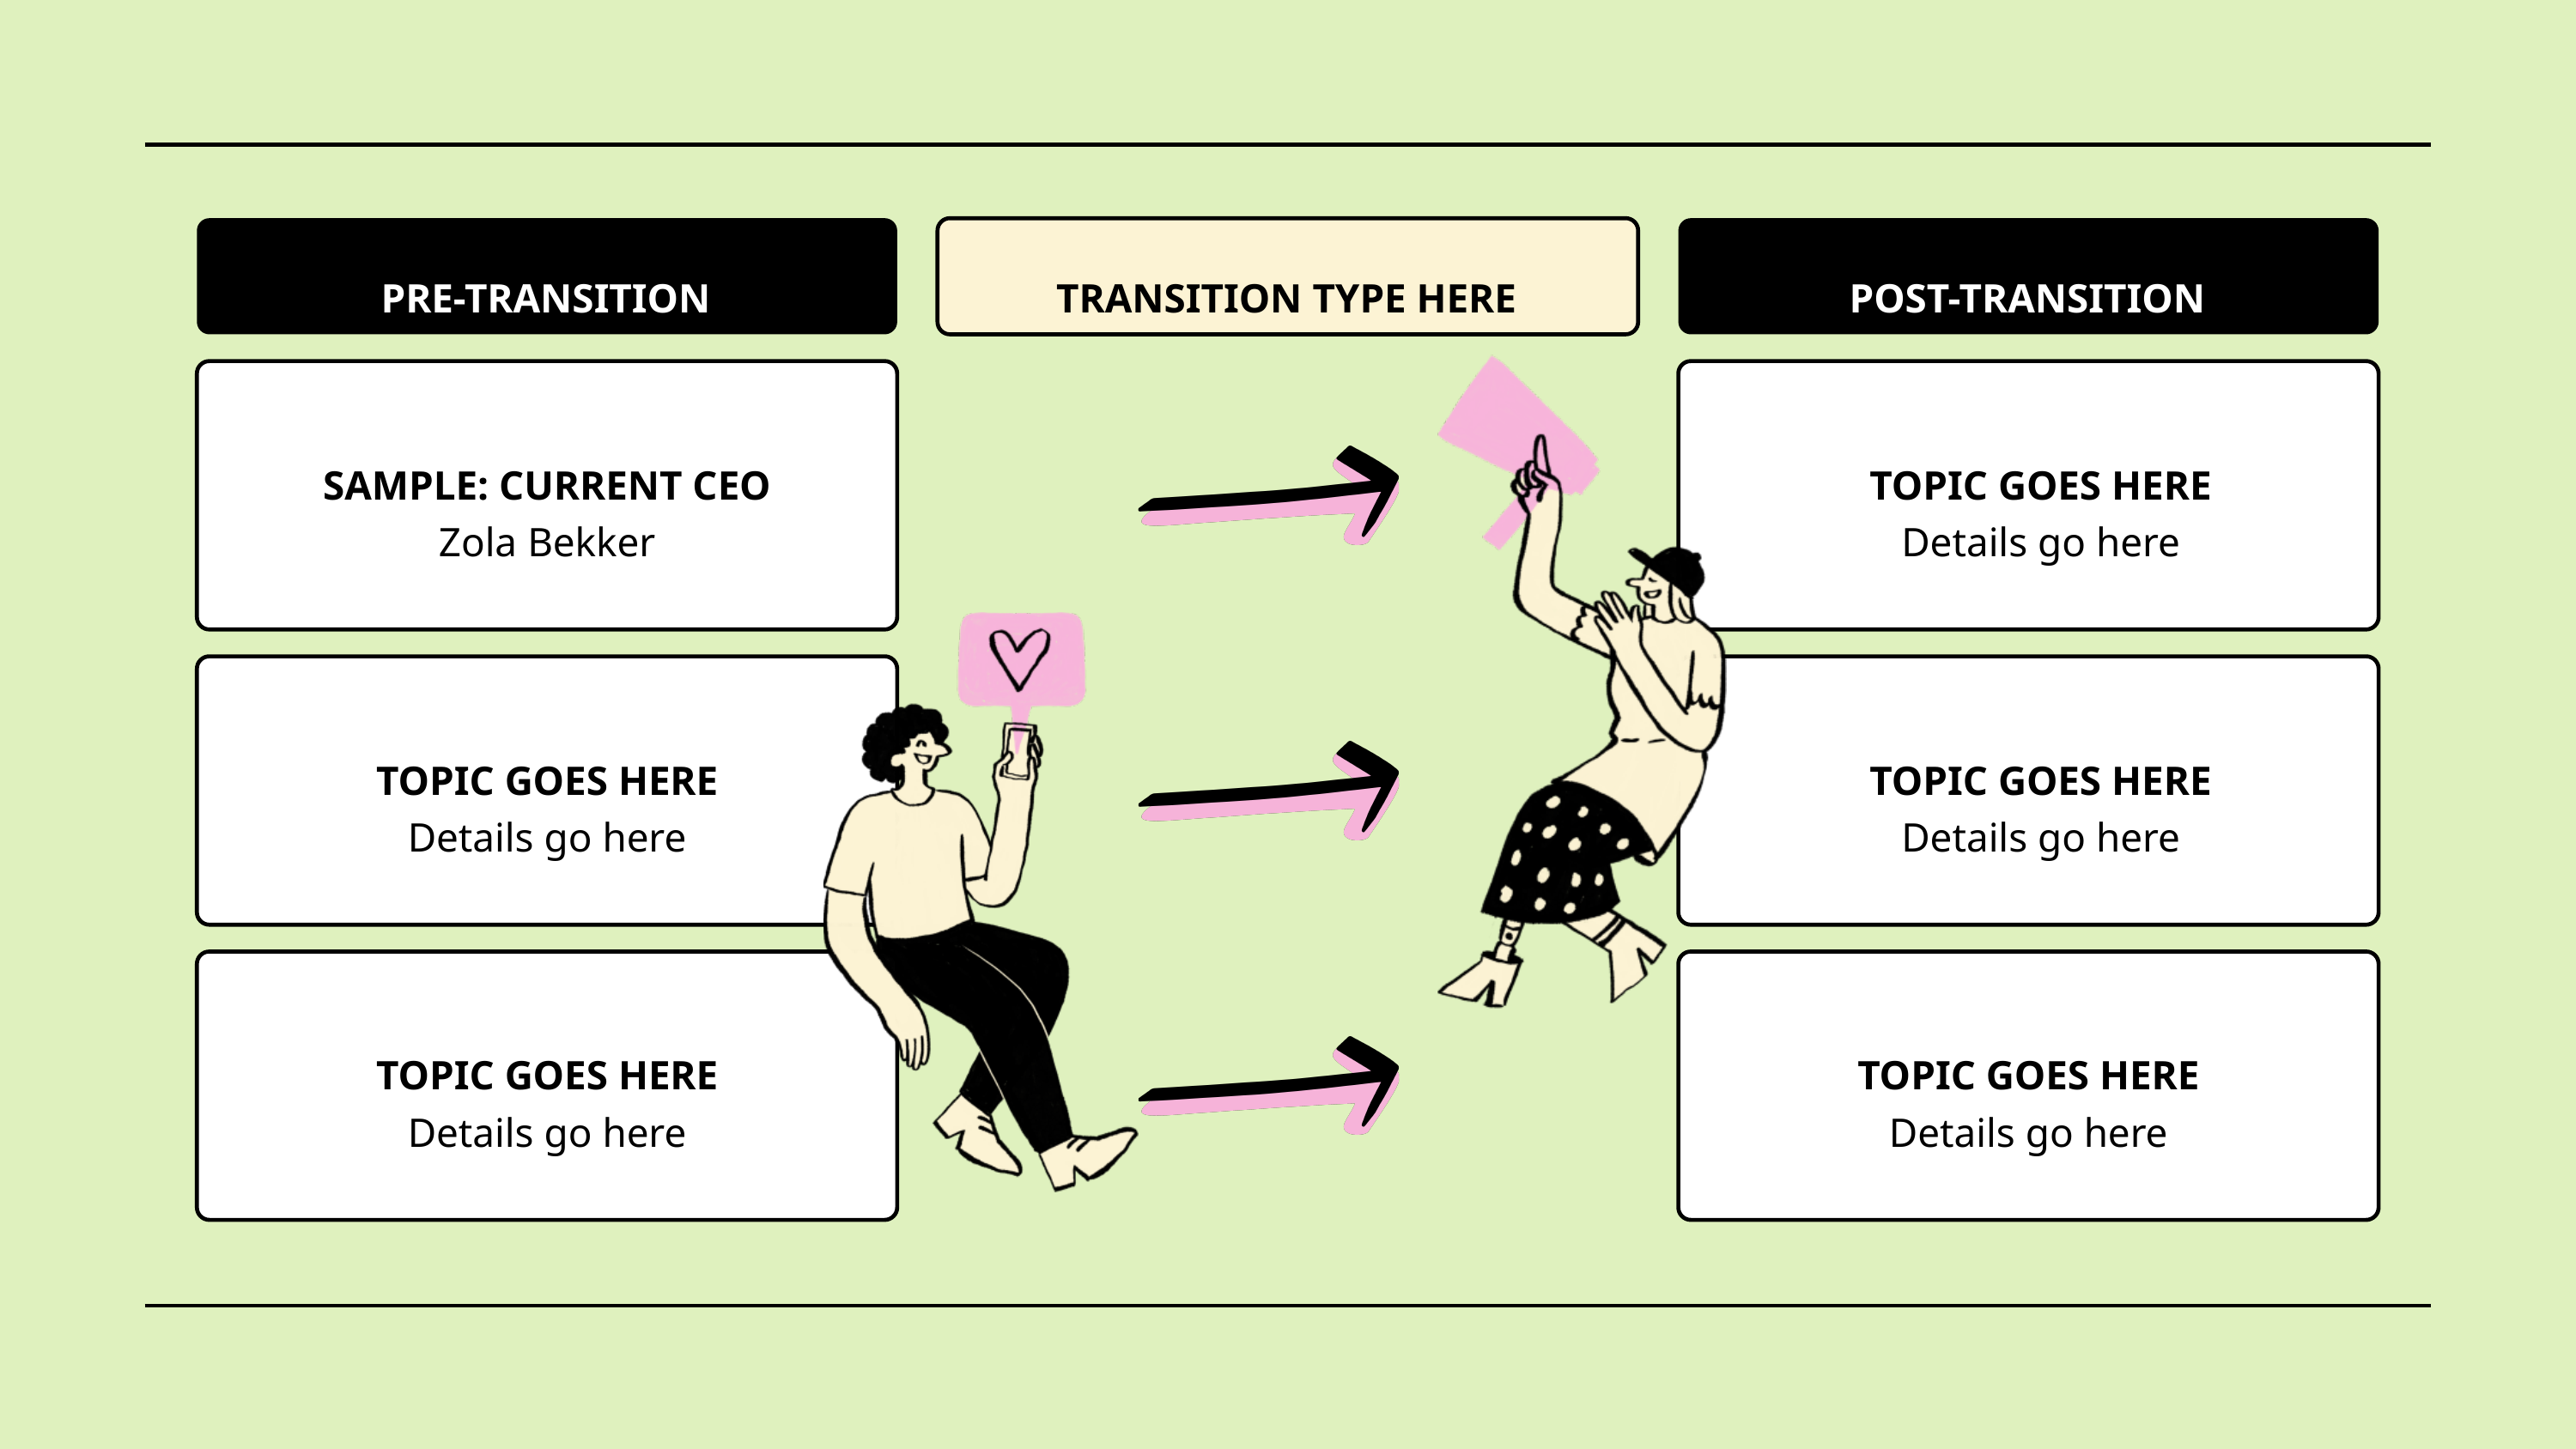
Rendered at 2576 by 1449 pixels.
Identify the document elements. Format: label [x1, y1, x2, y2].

text_box [1678, 931, 2379, 1221]
text_box [1678, 340, 2379, 630]
text_box [197, 197, 898, 335]
text_box [1139, 1036, 1400, 1136]
text_box [1437, 353, 1675, 1011]
text_box [197, 635, 898, 925]
text_box [1678, 635, 2379, 925]
text_box [937, 197, 1638, 335]
text_box [1678, 197, 2379, 335]
text_box [1139, 741, 1400, 840]
text_box [1138, 446, 1400, 545]
text_box [901, 612, 1139, 1192]
text_box [197, 931, 898, 1221]
text_box [197, 340, 898, 630]
